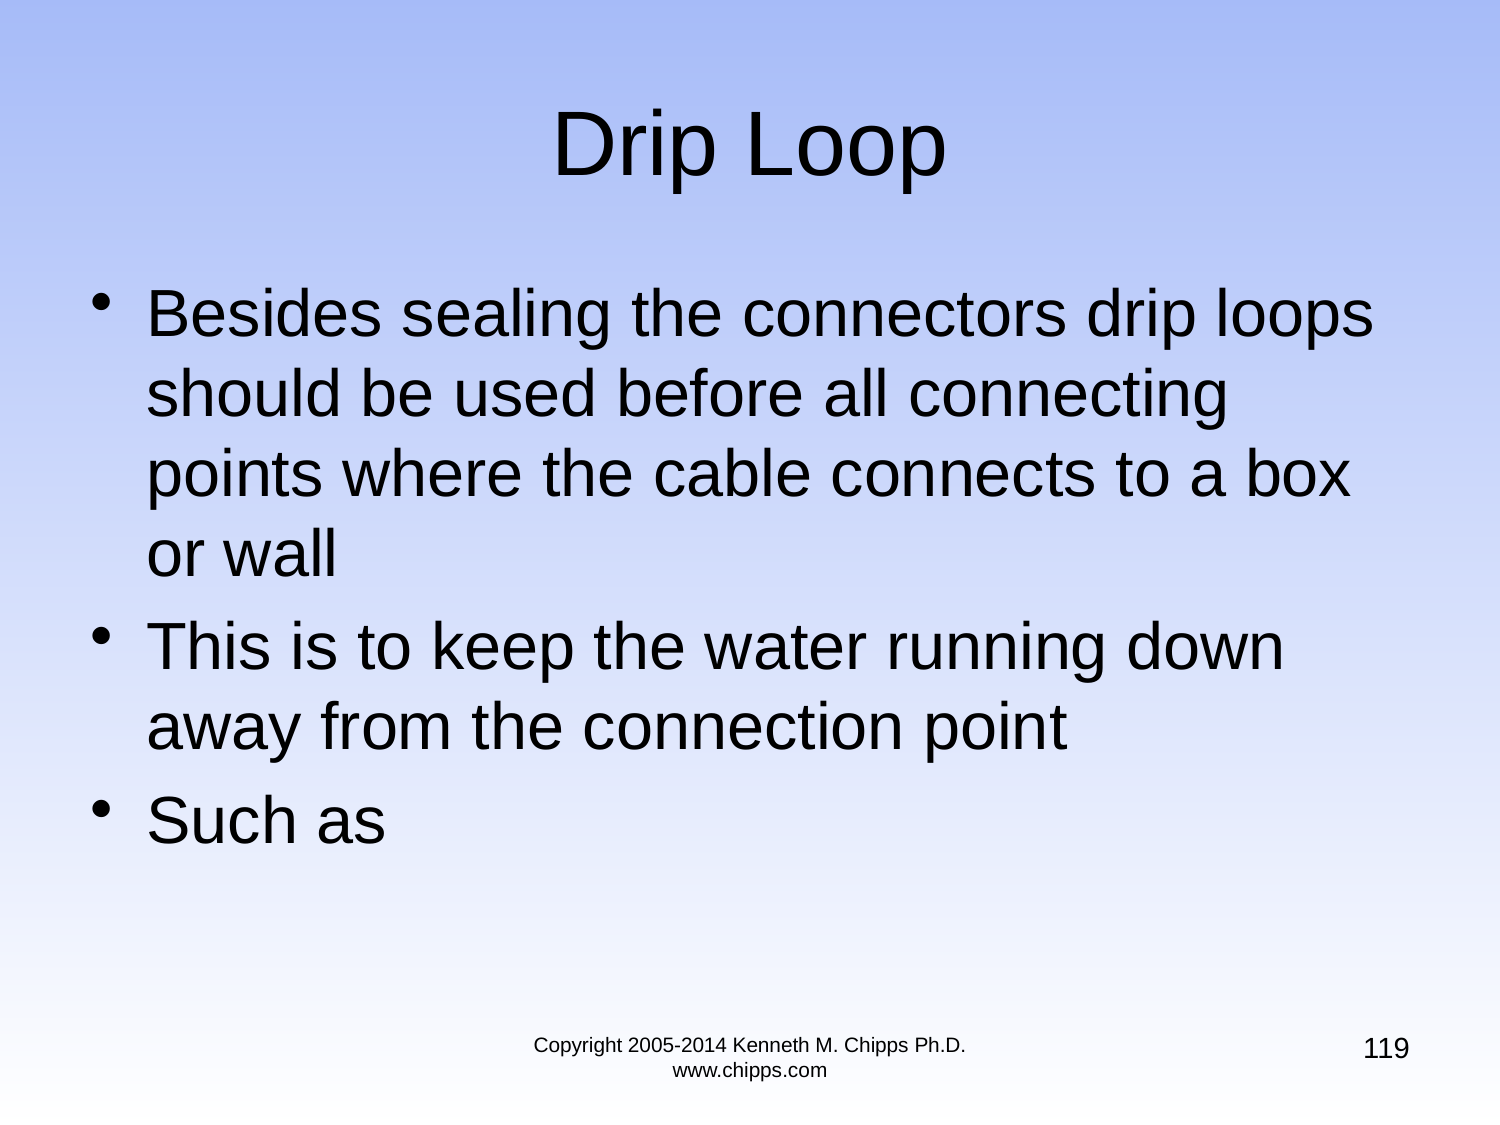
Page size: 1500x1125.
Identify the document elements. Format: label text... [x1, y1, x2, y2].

list Besides sealing the connectors drip loops should be used before all connecting points where the cable connects to a box or wall This is to keep the water running down away from the connection point Such as [75, 262, 1425, 1005]
title Drip Loop [75, 45, 1425, 233]
footer Copyright 2005-2014 Kenneth M. Chipps Ph.D. www.chipps.com [449, 1024, 1051, 1103]
slide_number 119 [1074, 1021, 1426, 1101]
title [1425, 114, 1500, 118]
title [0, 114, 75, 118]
